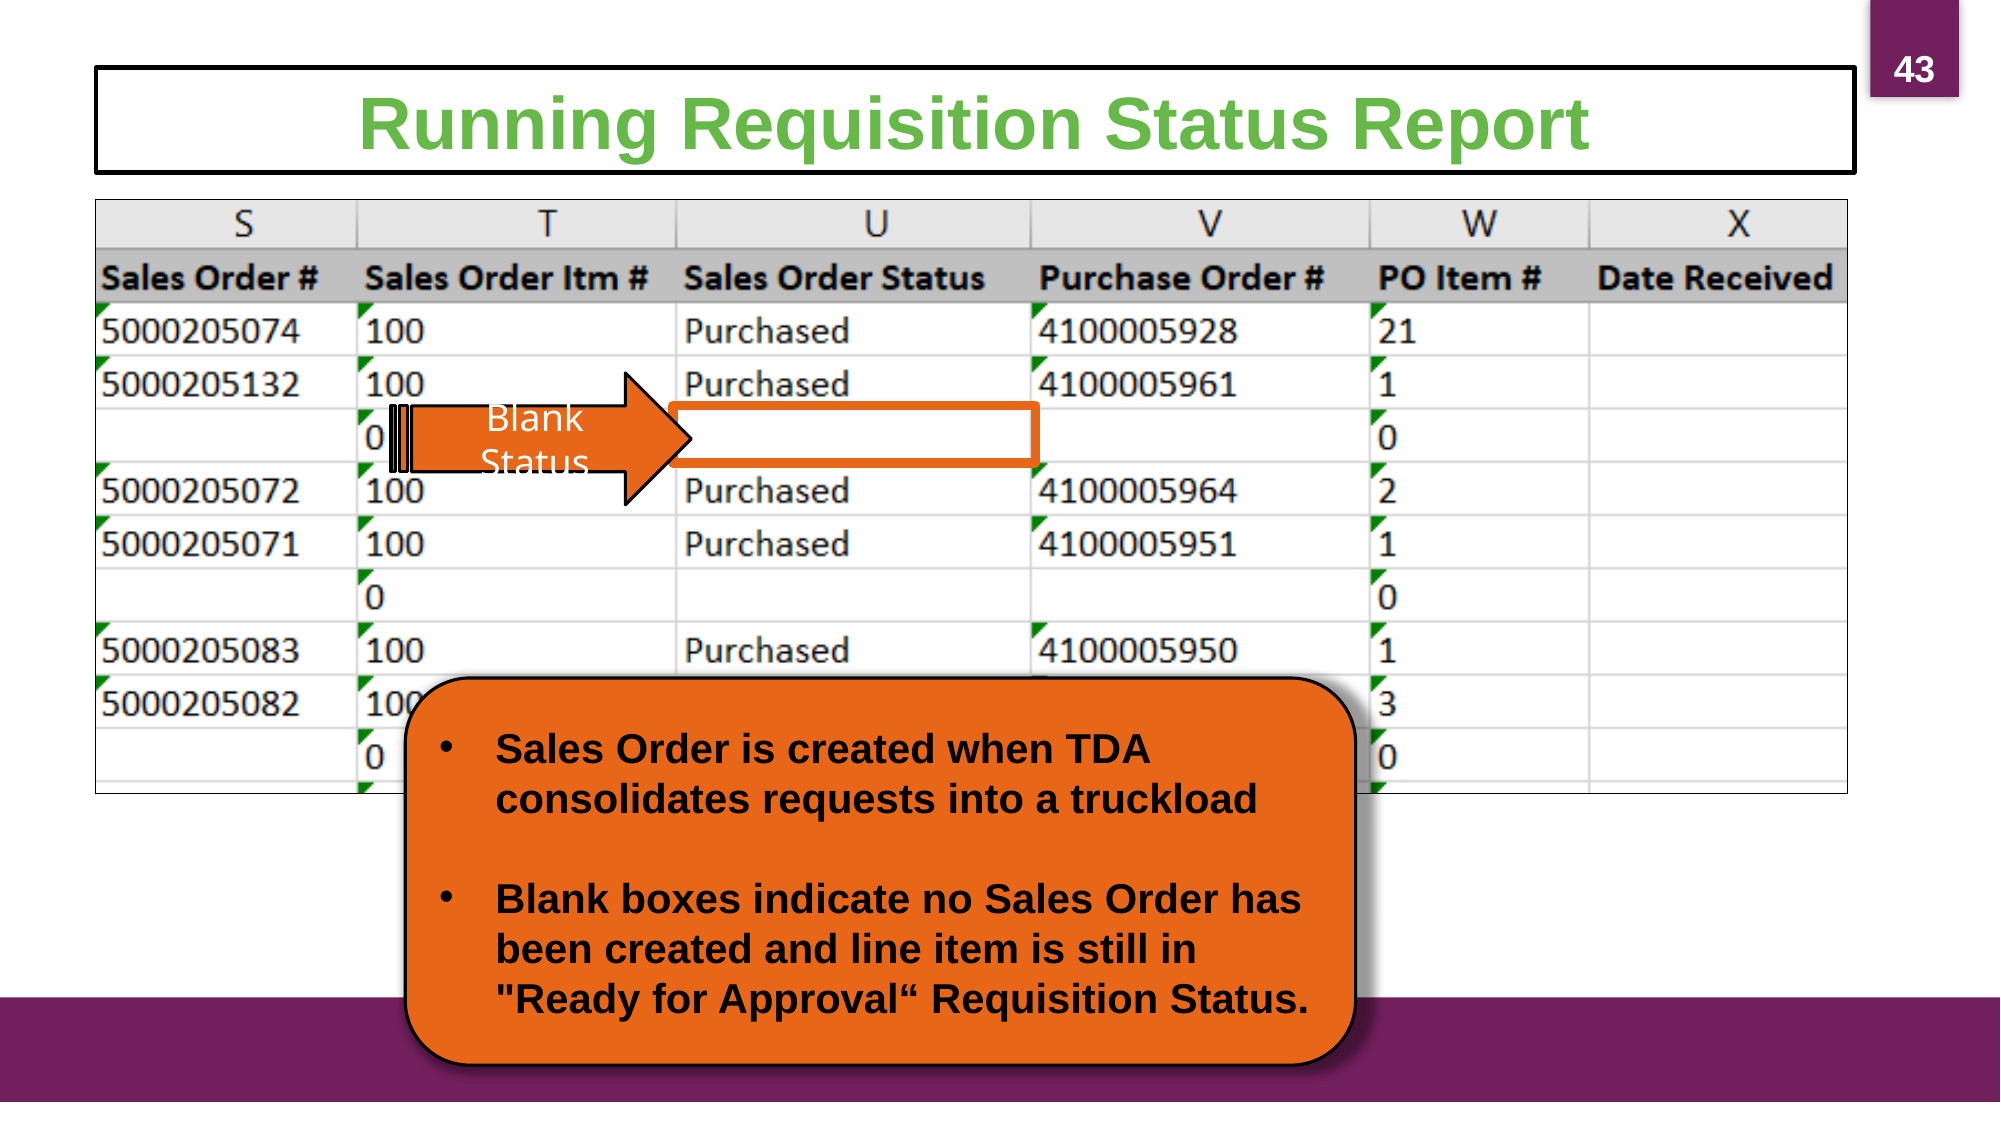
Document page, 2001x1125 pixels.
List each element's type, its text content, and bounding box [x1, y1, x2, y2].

list Running Requisition Status Report [95, 67, 1855, 173]
slide_number 43 [1409, 991, 1522, 996]
text_box [0, 996, 2000, 1104]
picture [95, 199, 1848, 795]
text_box 43 [1870, 0, 1959, 97]
text_box Sales Order is created when TDA consolidates requests into a truckload Blank boxes indicate no Sales Order has been created and line item is still in "Ready for Approval“ Requisition Status. [403, 806, 1358, 1067]
